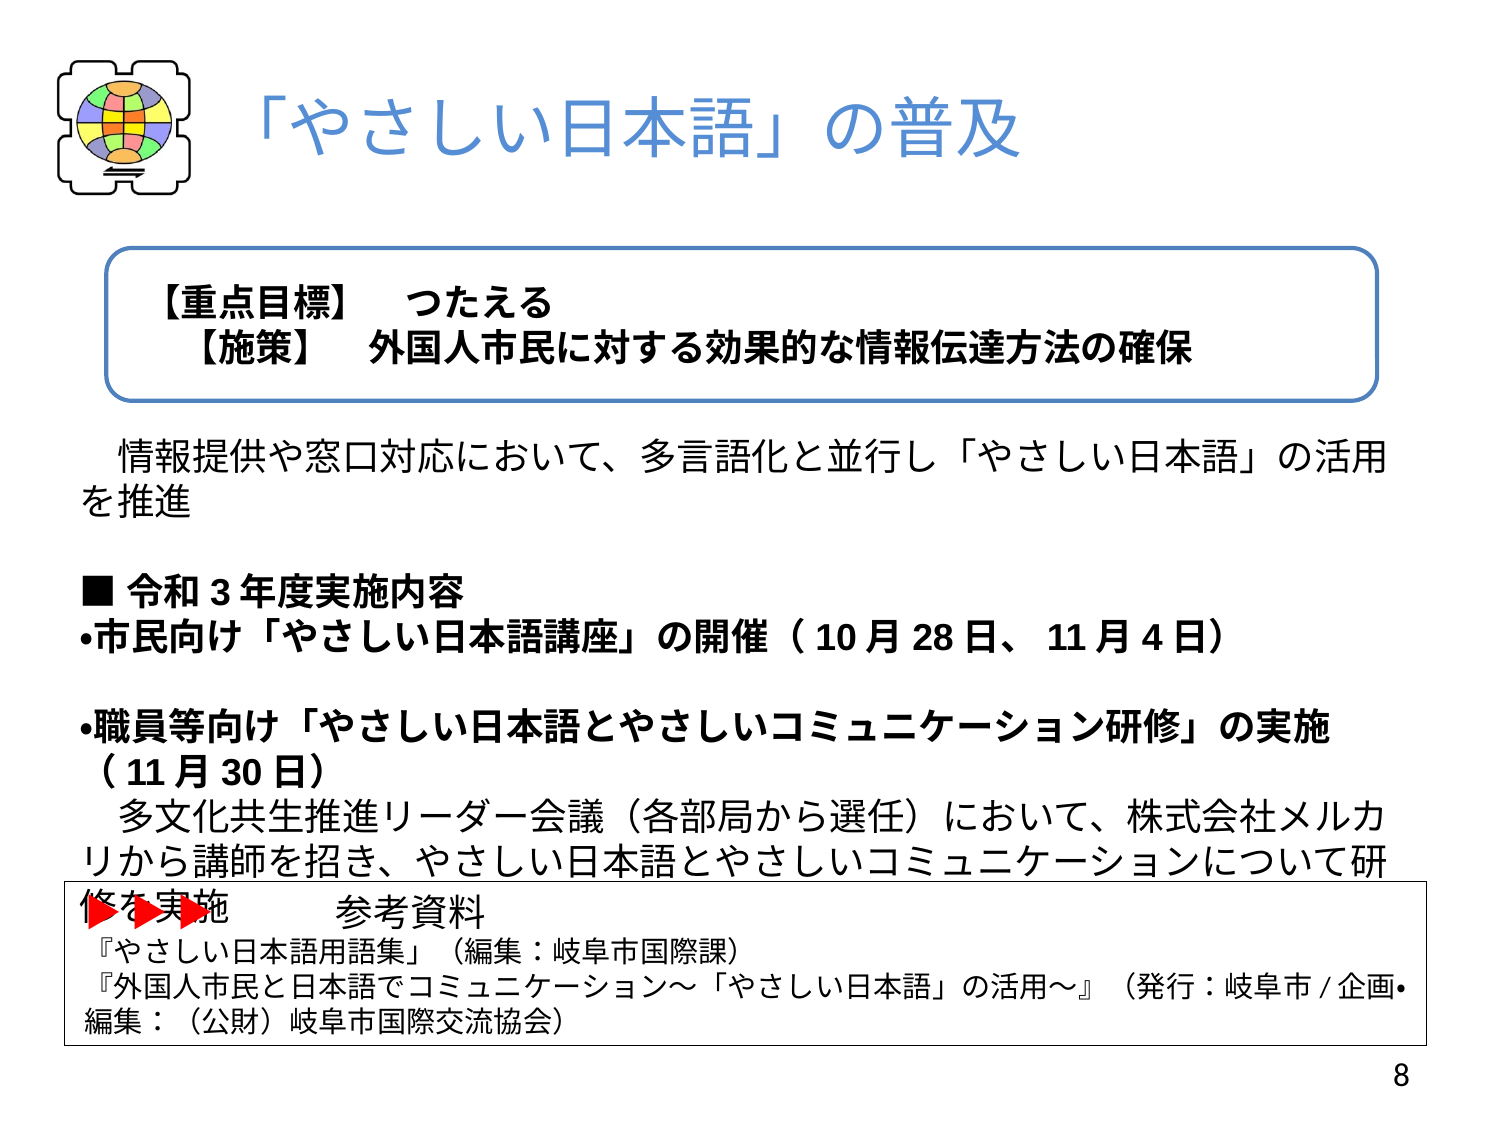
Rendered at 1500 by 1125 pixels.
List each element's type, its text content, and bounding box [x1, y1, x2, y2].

text_box 「やさしい日本語」の普及 [206, 78, 1400, 174]
text_box 【重点目標】 つたえる 【施策】 外国人市民に対する効果的な情報伝達方法の確保 [104, 245, 1380, 403]
text_box 情報提供や窓口対応において、多言語化と並行し「やさしい日本語」の活用を推進 ■令和3年度実施内容 ・市民向け「やさしい日本語講座」の開催（10月28日、11月4日） ・職員等向け「やさしい日本語とやさしいコミュニケーション研修」の実施（11月30日） 多文化共生推進リーダー会議（各部局から選任）において、株式会社メルカリから講師を招き、やさしい日本語とやさしいコミュニケーションについて研修を実施 [64, 425, 1425, 881]
slide_number 7 [1074, 1042, 1425, 1103]
text_box ▶ ▶ ▶ 参考資料 『やさしい日本語用語集」（編集：岐阜市国際課） 『外国人市民と日本語でコミュニケーション～「やさしい日本語」の活用～』（発行：岐阜市/企画・編集：（公財）岐阜市国際交流協会） [64, 881, 1427, 1046]
picture [52, 58, 194, 197]
